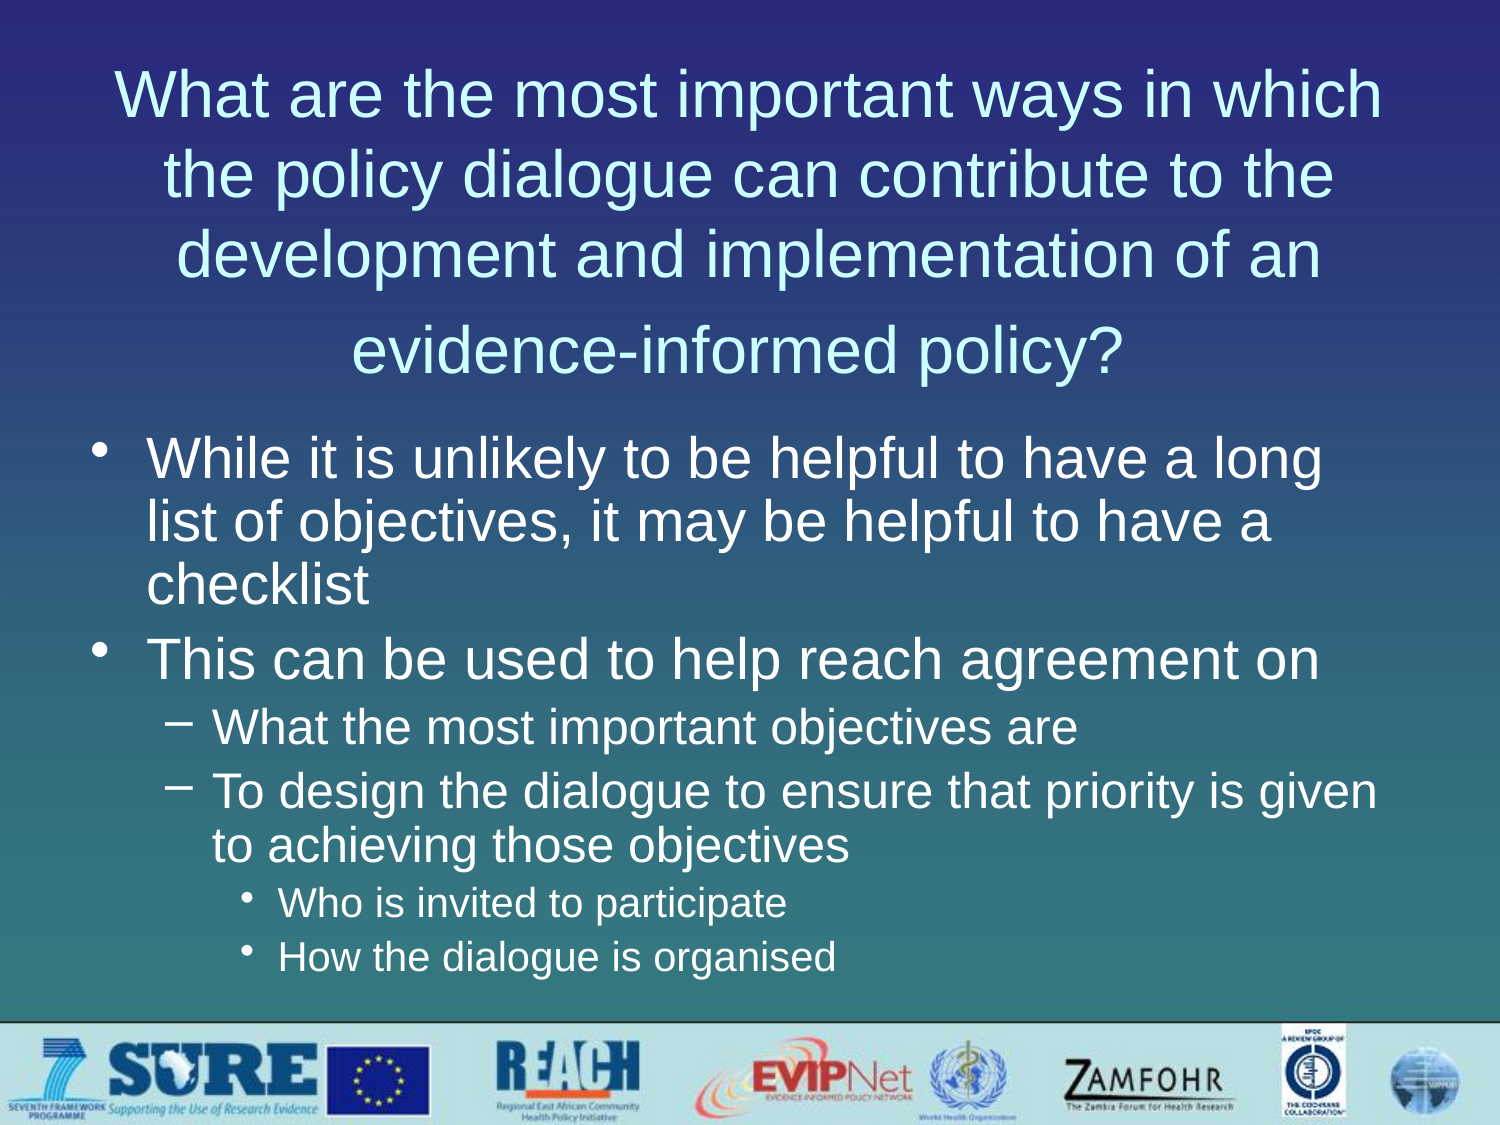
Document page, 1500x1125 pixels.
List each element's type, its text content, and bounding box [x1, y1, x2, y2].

picture [0, 0, 1500, 1125]
list While it is unlikely to be helpful to have a long list of objectives, it may be helpful to have a checklist This can be used to help reach agreement on What the most important objectives are To design the dialogue to ensure that priority is given to achieving those objectives Who is invited to participate How the dialogue is organised [74, 420, 1426, 1006]
title What are the most important ways in which the policy dialogue can contribute to the development and implementation of an evidence-informed policy? [74, 126, 1426, 315]
